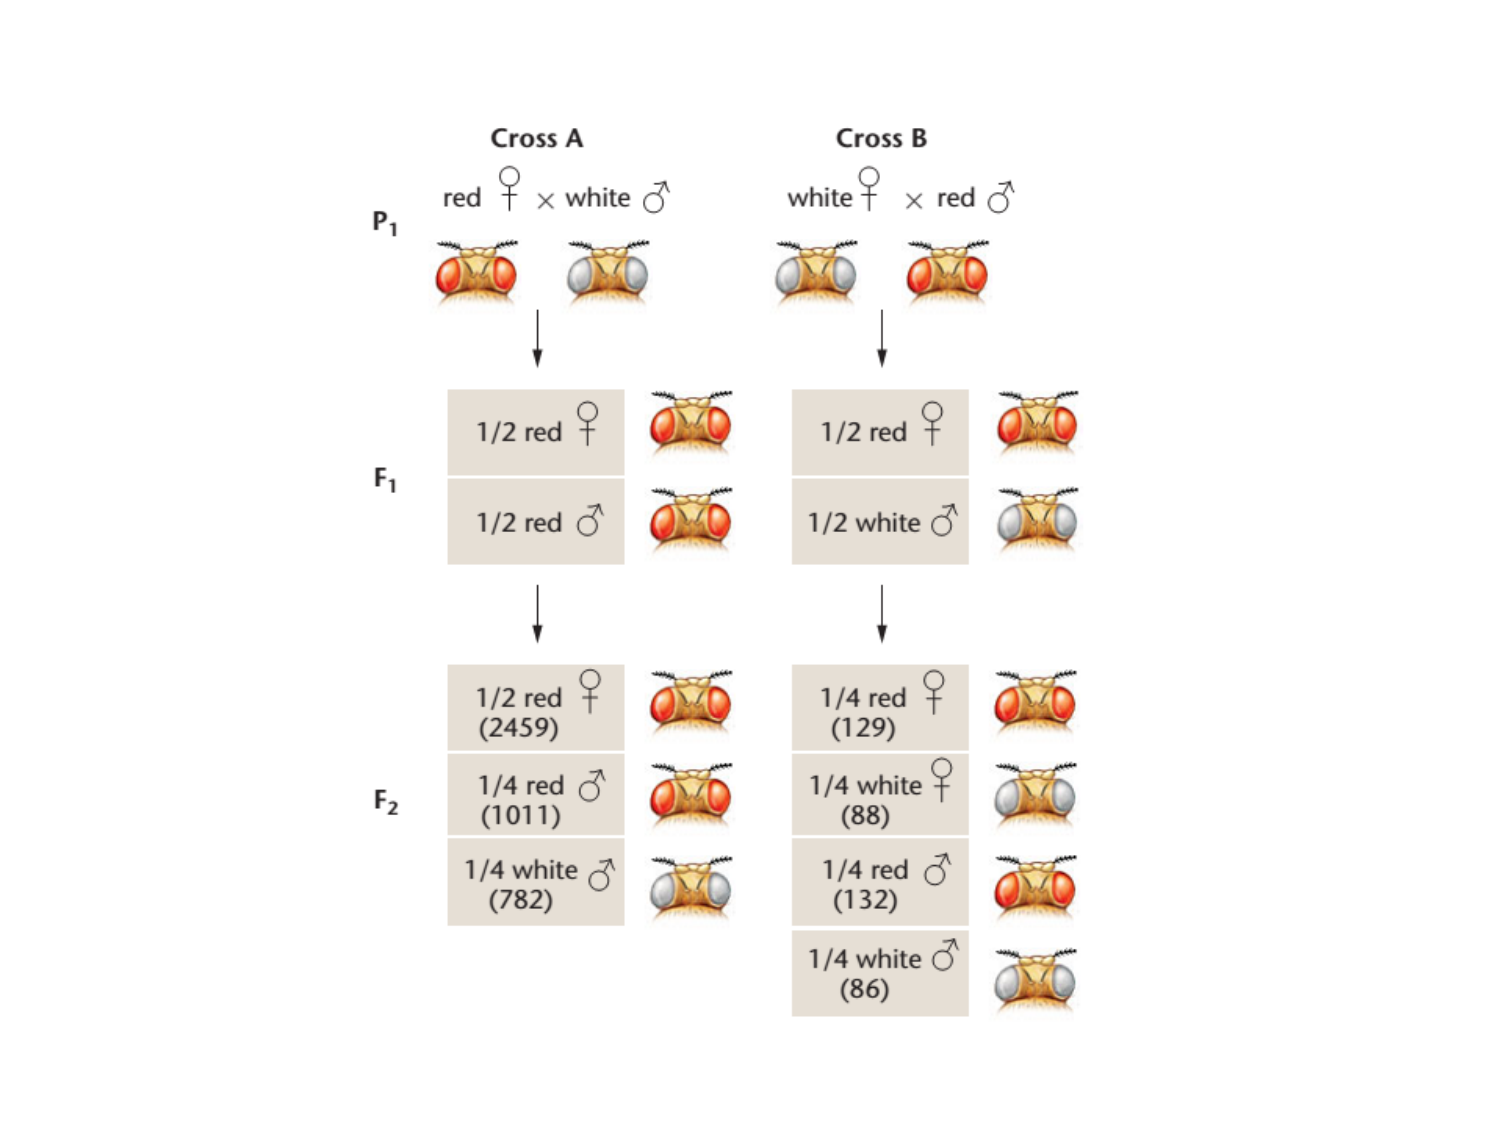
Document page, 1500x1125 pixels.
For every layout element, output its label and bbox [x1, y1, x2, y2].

picture [354, 102, 1146, 1023]
